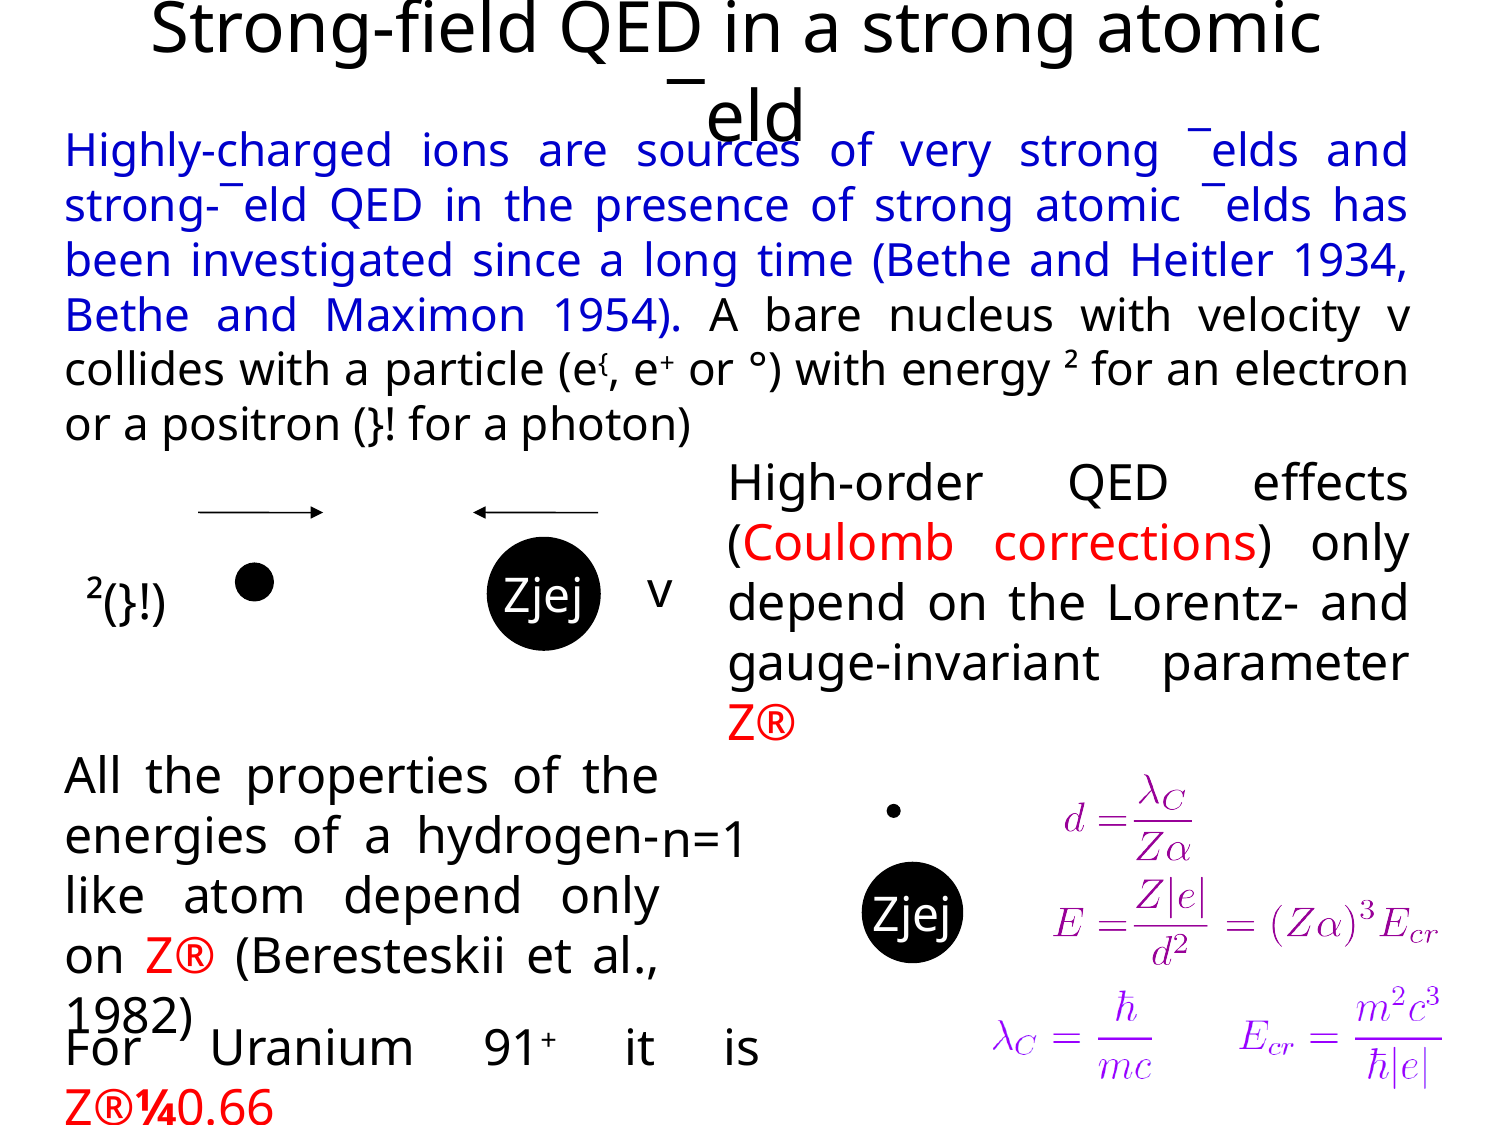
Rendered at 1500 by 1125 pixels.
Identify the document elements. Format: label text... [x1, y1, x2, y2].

text_box All the properties of the energies of a hydrogen-like atom depend only on Z® (Beresteskii et al., 1982) [50, 774, 675, 1013]
text_box [887, 804, 900, 818]
text_box For Uranium 91+ it is Z®¼0.66 [50, 1037, 775, 1113]
text_box v [632, 549, 688, 625]
title Strong-field QED in a strong atomic ¯eld [62, 24, 1413, 113]
text_box High-order QED effects (Coulomb corrections) only depend on the Lorentz- and gauge-invariant parameter Z® [712, 437, 1425, 763]
text_box [235, 563, 274, 601]
text_box Zjej [487, 537, 601, 651]
picture [987, 974, 1451, 1094]
text_box Zjej [862, 862, 963, 963]
text_box [198, 506, 324, 519]
text_box n=1 [675, 799, 878, 875]
text_box ²(}!) [71, 562, 182, 638]
text_box Highly-charged ions are sources of very strong ¯elds and strong-¯eld QED in the presence of strong atomic ¯elds has been investigated since a long time (Bethe and Heitler 1934, Bethe and Maximon 1954). A bare nucleus with velocity v collides with a particle (e{, e+ or °) with energy ² for an electron or a positron (}! for a photon) [50, 112, 1425, 463]
picture [1053, 774, 1438, 966]
text_box [473, 506, 599, 519]
